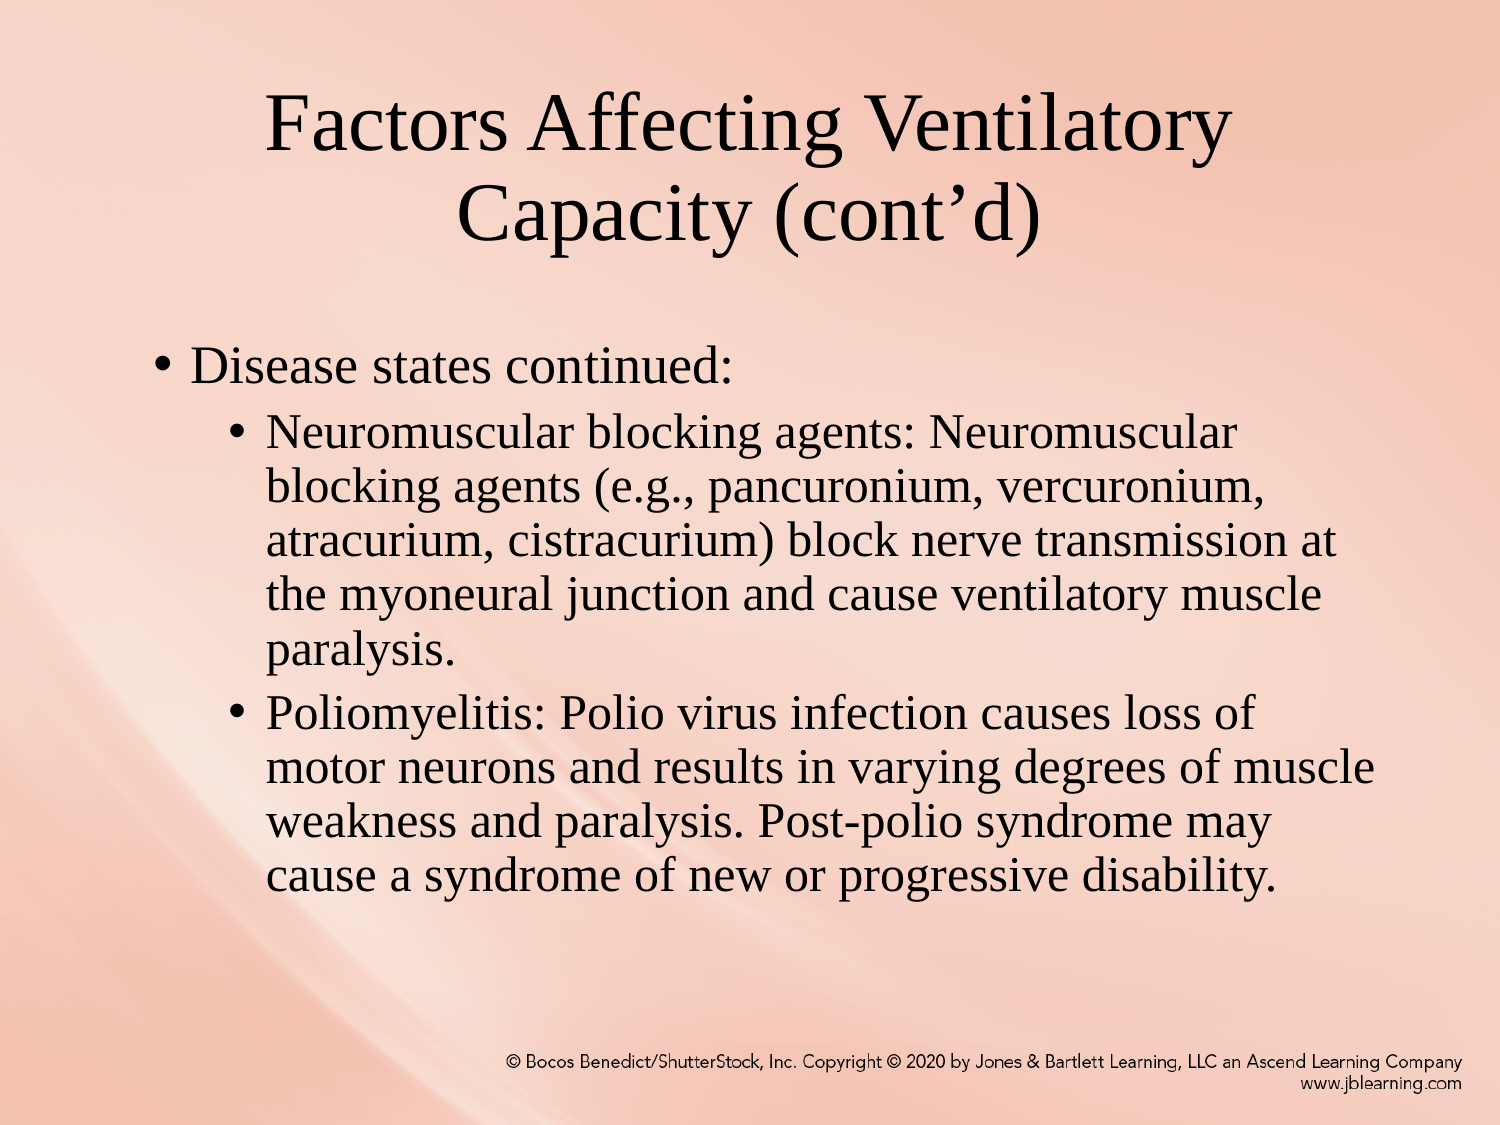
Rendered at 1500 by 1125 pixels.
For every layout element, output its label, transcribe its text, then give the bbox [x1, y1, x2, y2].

title Factors Affecting Ventilatory Capacity (cont’d) [103, 59, 1397, 278]
list Disease states continued: Neuromuscular blocking agents: Neuromuscular blocking agents (e.g., pancuronium, vercuronium, atracurium, cistracurium) block nerve transmission at the myoneural junction and cause ventilatory muscle paralysis. Poliomyelitis: Polio virus infection causes loss of motor neurons and results in varying degrees of muscle weakness and paralysis. Post-polio syndrome may cause a syndrome of new or progressive disability. [63, 329, 1397, 1044]
picture [0, 0, 1500, 1125]
